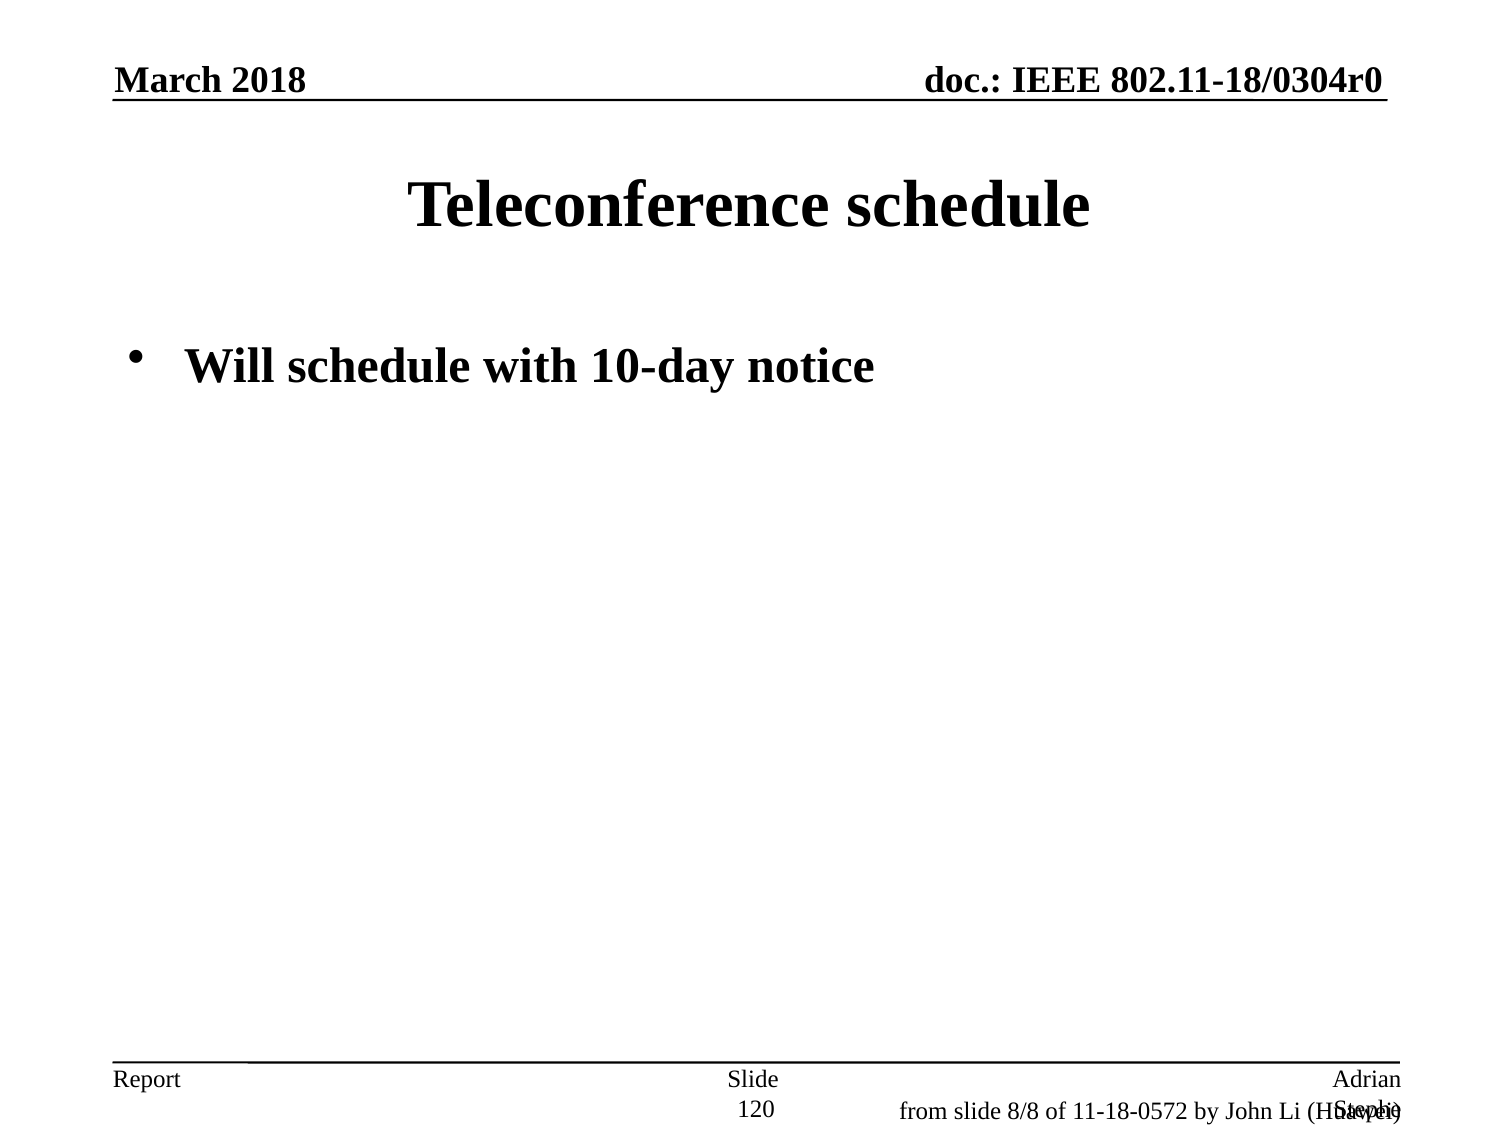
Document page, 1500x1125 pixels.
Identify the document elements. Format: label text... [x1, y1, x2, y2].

footer Adrian Stephens, Intel Corporation [1324, 1061, 1402, 1087]
text_box from slide 8/8 of 11-18-0572 by John Li (Huawei) [343, 1087, 1417, 1125]
list Will schedule with 10-day notice [112, 324, 1388, 1000]
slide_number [114, 54, 374, 101]
slide_number Slide 120 [711, 1061, 801, 1093]
title Teleconference schedule [112, 112, 1388, 288]
